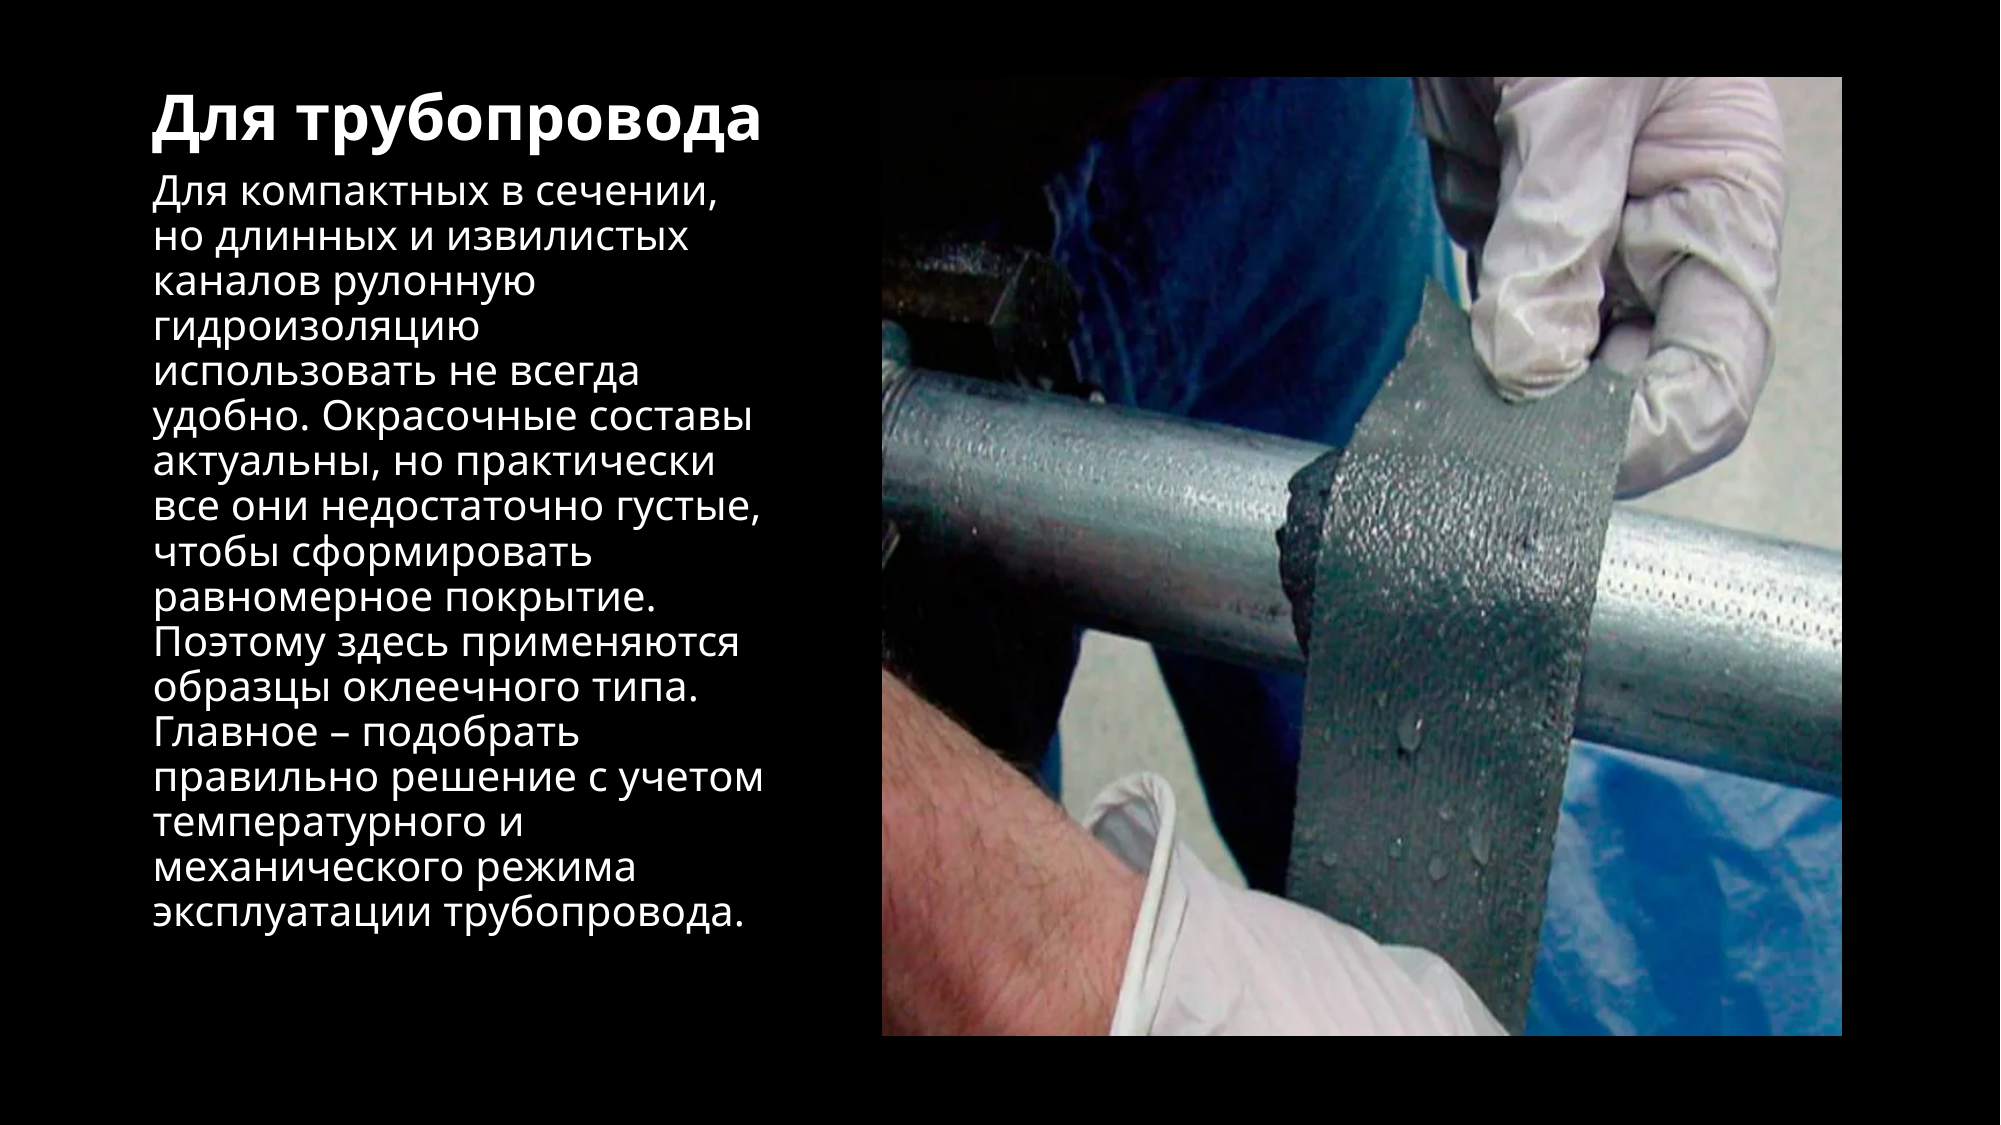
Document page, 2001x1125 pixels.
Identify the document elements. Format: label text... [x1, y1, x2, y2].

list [882, 77, 1842, 1036]
list Для компактных в сечении, но длинных и извилистых каналов рулонную гидроизоляцию использовать не всегда удобно. Окрасочные составы актуальны, но практически все они недостаточно густые, чтобы сформировать равномерное покрытие. Поэтому здесь применяются образцы оклеечного типа. Главное – подобрать правильно решение с учетом температурного и механического режима эксплуатации трубопровода. [137, 161, 783, 963]
title Для трубопровода [137, 75, 783, 161]
